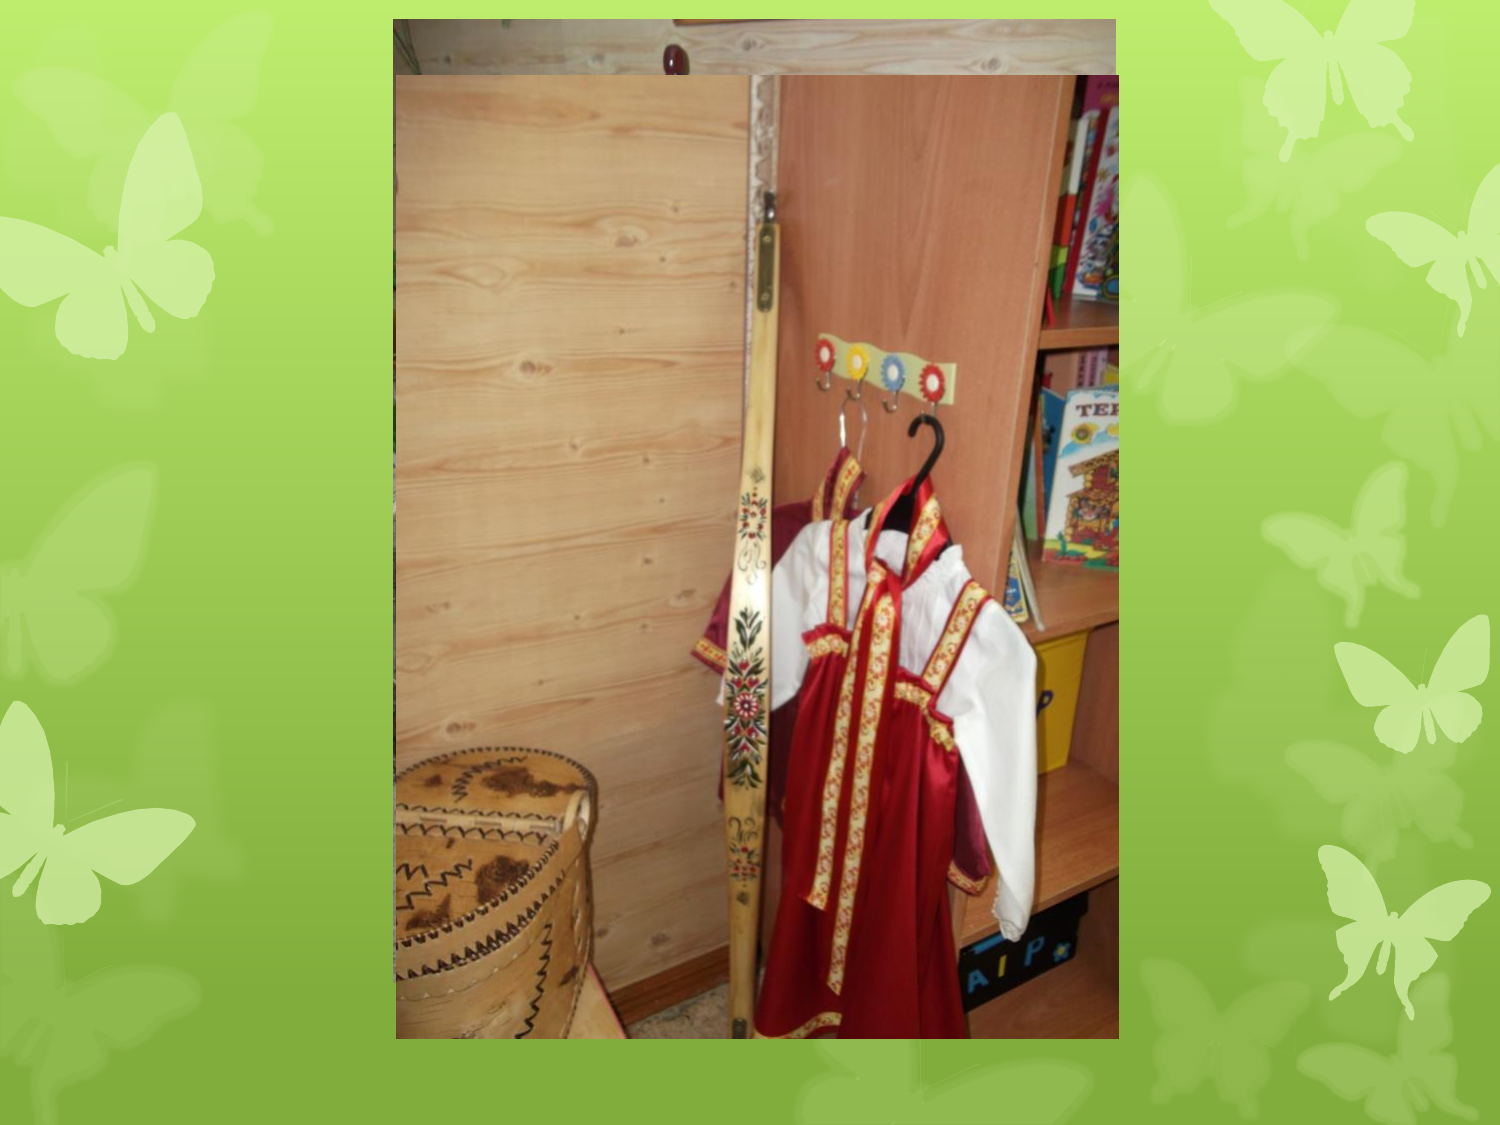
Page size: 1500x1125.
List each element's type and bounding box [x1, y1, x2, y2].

picture [393, 18, 1120, 1040]
